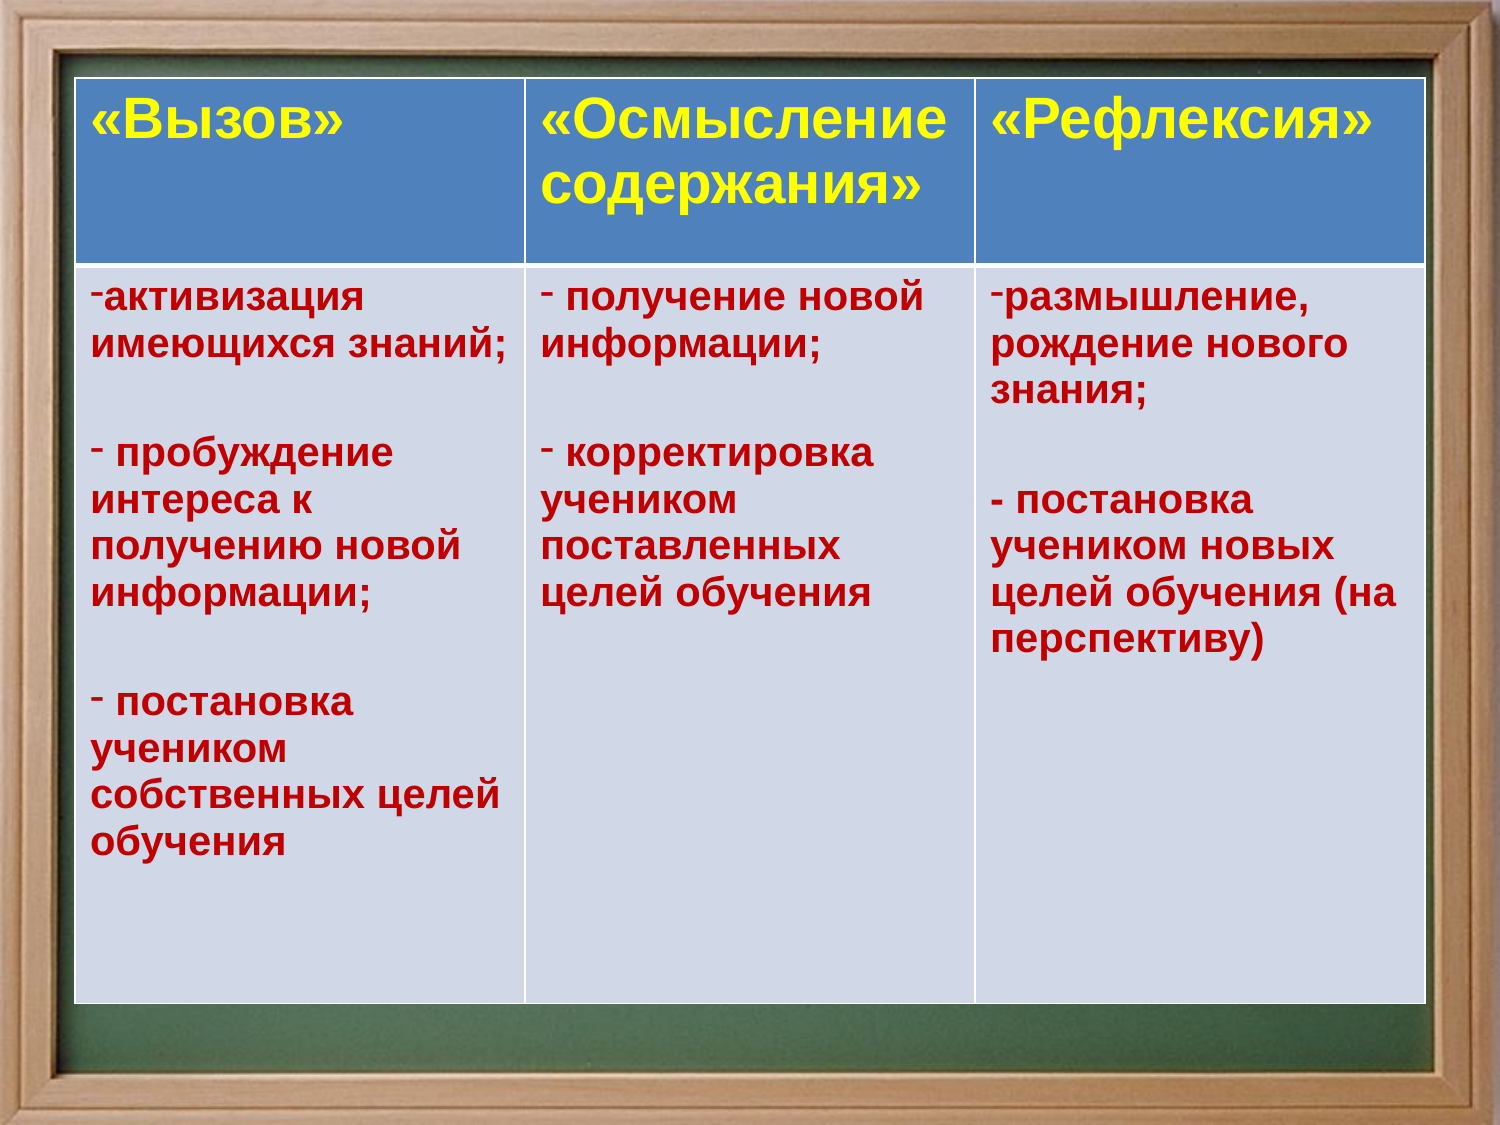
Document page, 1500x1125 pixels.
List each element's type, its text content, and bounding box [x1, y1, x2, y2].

picture [0, 0, 1500, 1125]
table_header «Вызов» [76, 79, 524, 263]
table_cell размышление, рождение нового знания; - постановка учеником новых целей обучения (на перспективу) [976, 268, 1424, 1003]
table_cell активизация имеющихся знаний; пробуждение интереса к получению новой информации; постановка учеником собственных целей обучения [76, 268, 524, 1003]
table_cell получение новой информации; корректировка учеником поставленных целей обучения [526, 268, 974, 1003]
table_header «Рефлексия» [976, 79, 1424, 263]
table_header «Осмысление содержания» [526, 79, 974, 263]
